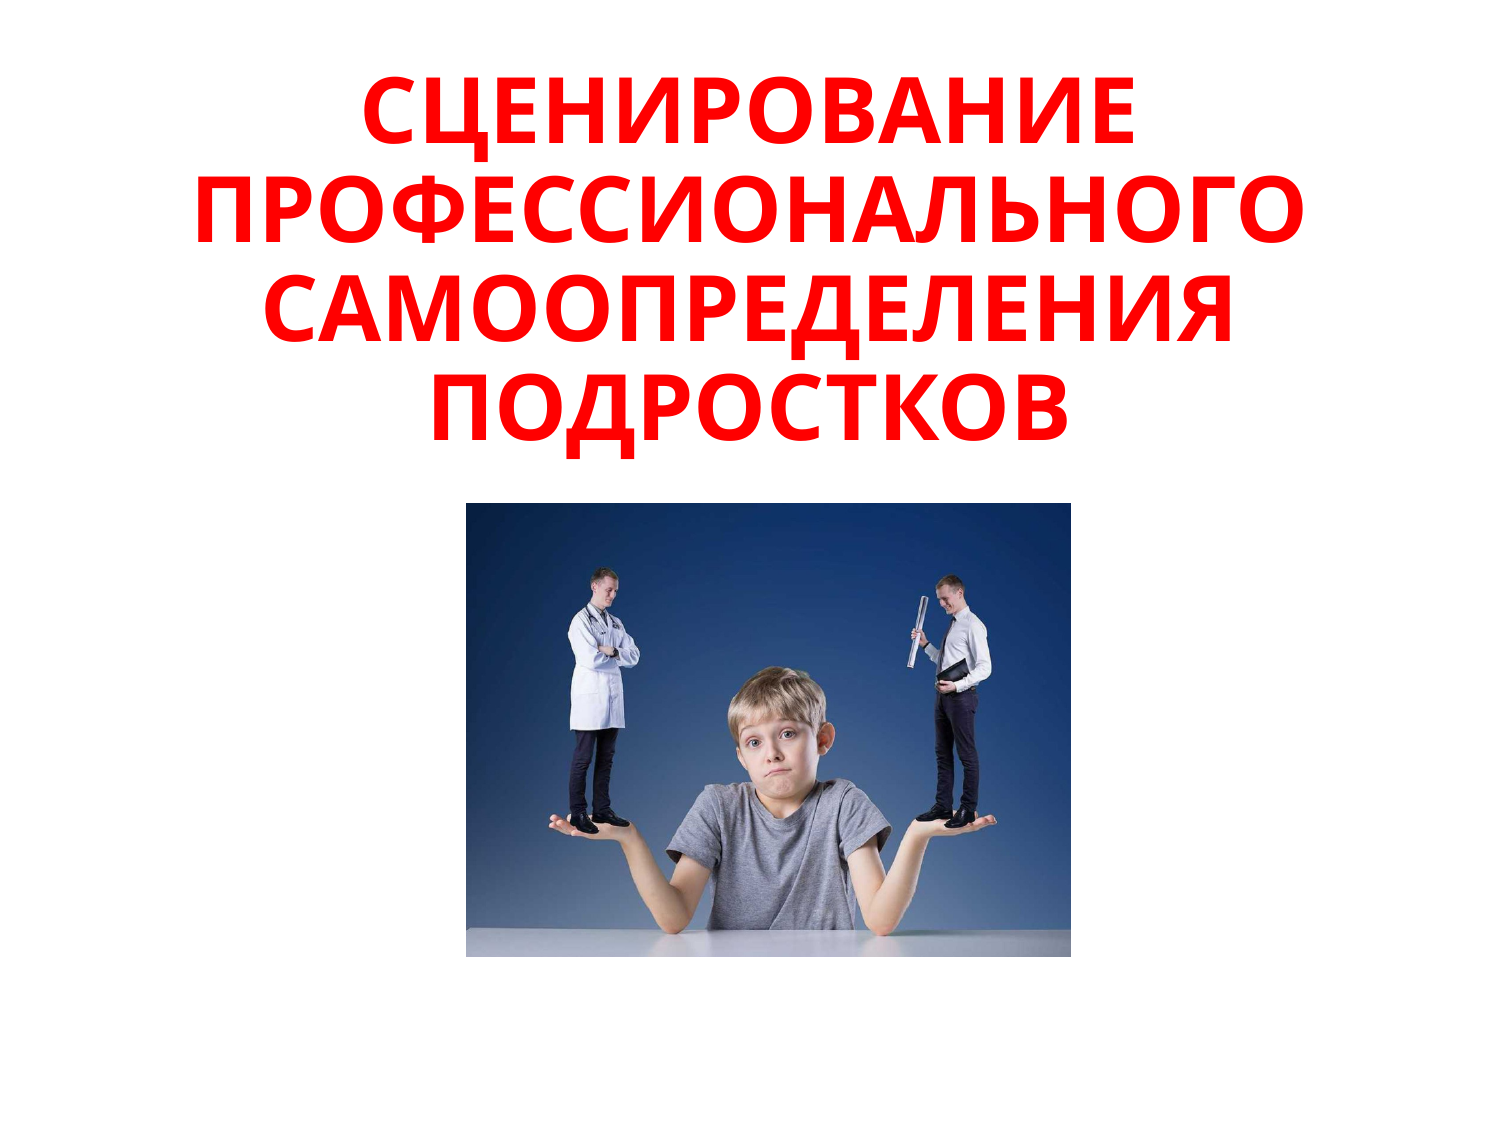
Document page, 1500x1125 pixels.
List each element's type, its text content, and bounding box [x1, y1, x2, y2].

picture [466, 503, 1071, 957]
title СЦЕНИРОВАНИЕ ПРОФЕССИОНАЛЬНОГО САМООПРЕДЕЛЕНИЯ ПОДРОСТКОВ [103, 59, 1397, 1071]
